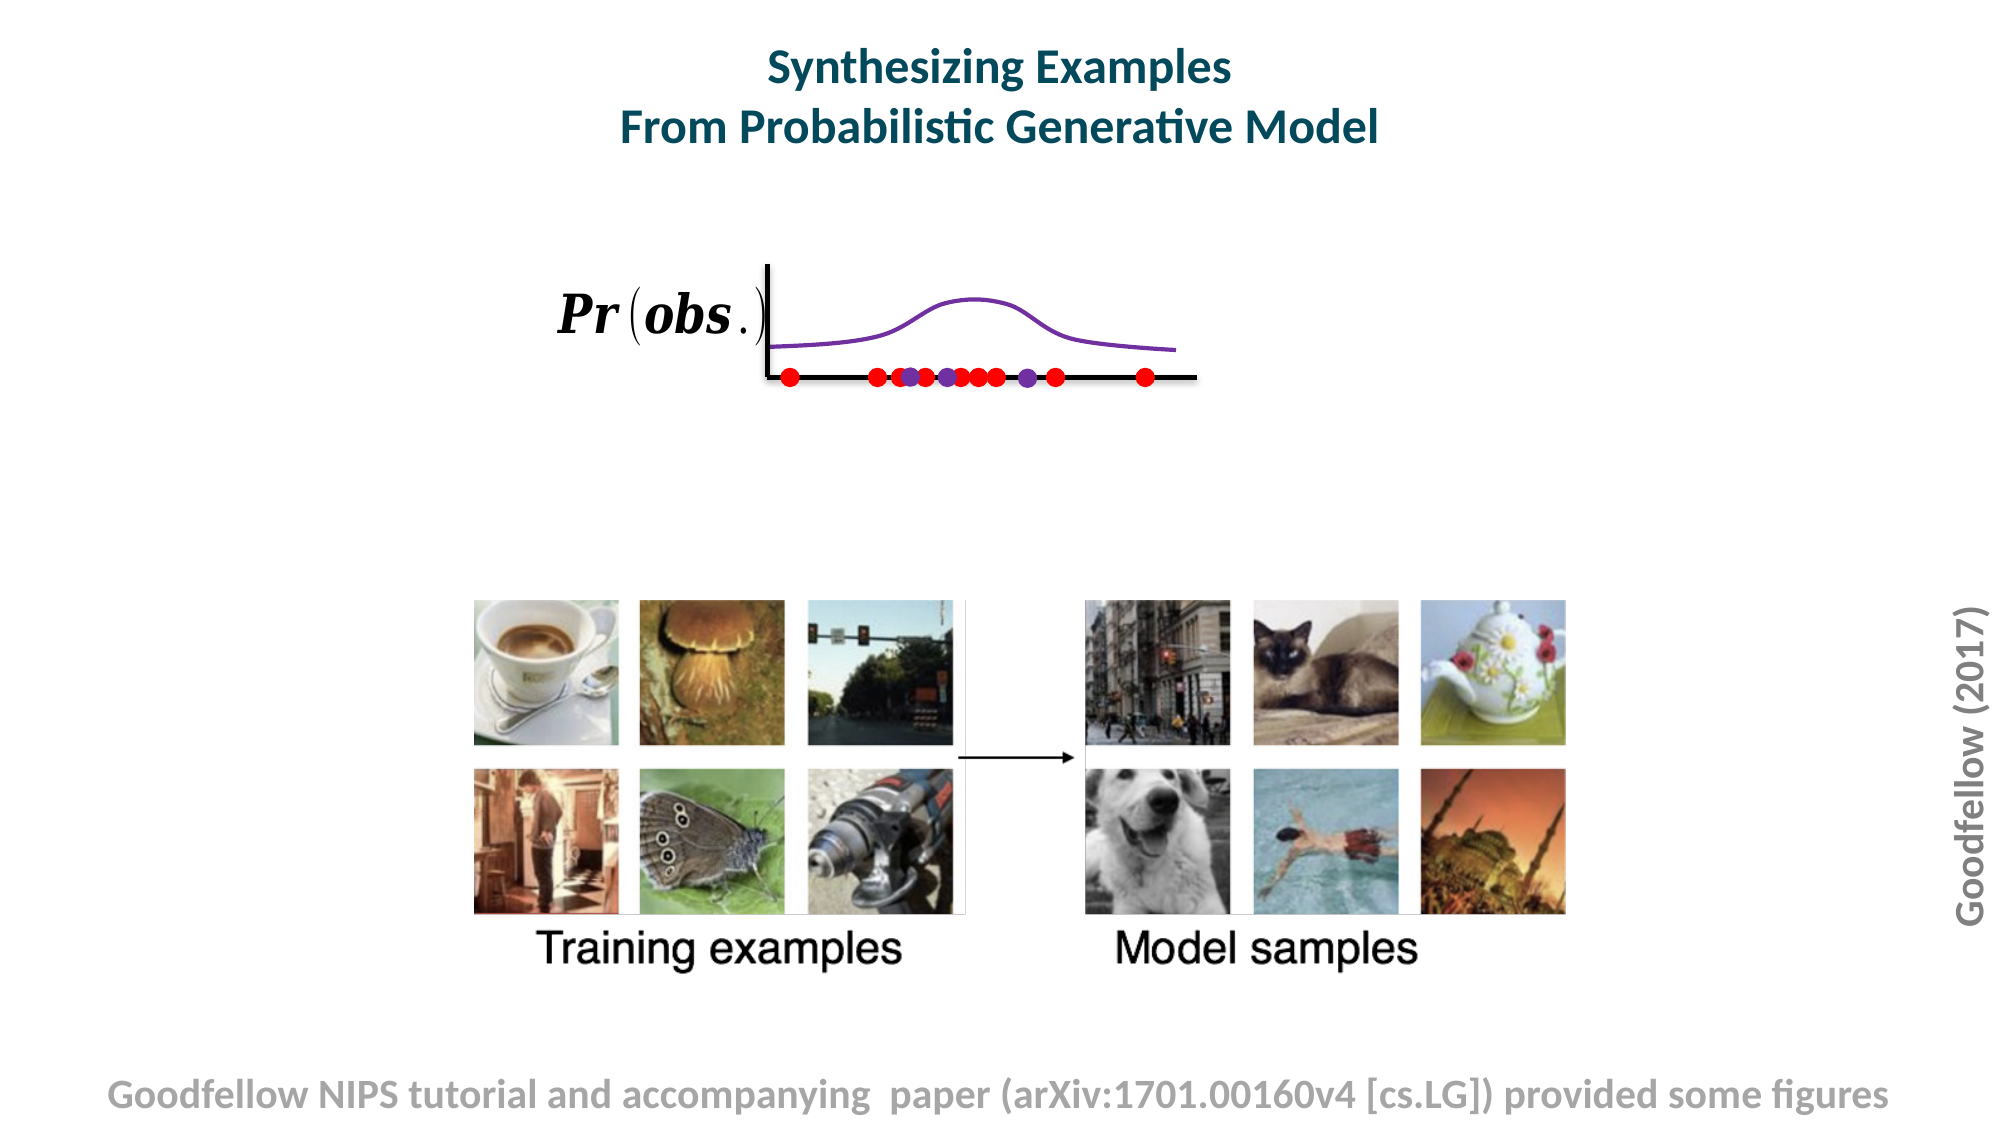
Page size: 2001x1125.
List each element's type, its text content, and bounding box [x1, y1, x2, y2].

text_box Goodfellow NIPS tutorial and accompanying paper (arXiv:1701.00160v4 [cs.LG]) provided some figures [92, 1059, 1906, 1125]
title Synthesizing Examples From Probabilistic Generative Model [99, 24, 1900, 163]
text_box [902, 369, 1036, 387]
text_box Goodfellow (2017) [1934, 590, 2000, 943]
picture [473, 600, 1566, 980]
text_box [555, 263, 1177, 378]
